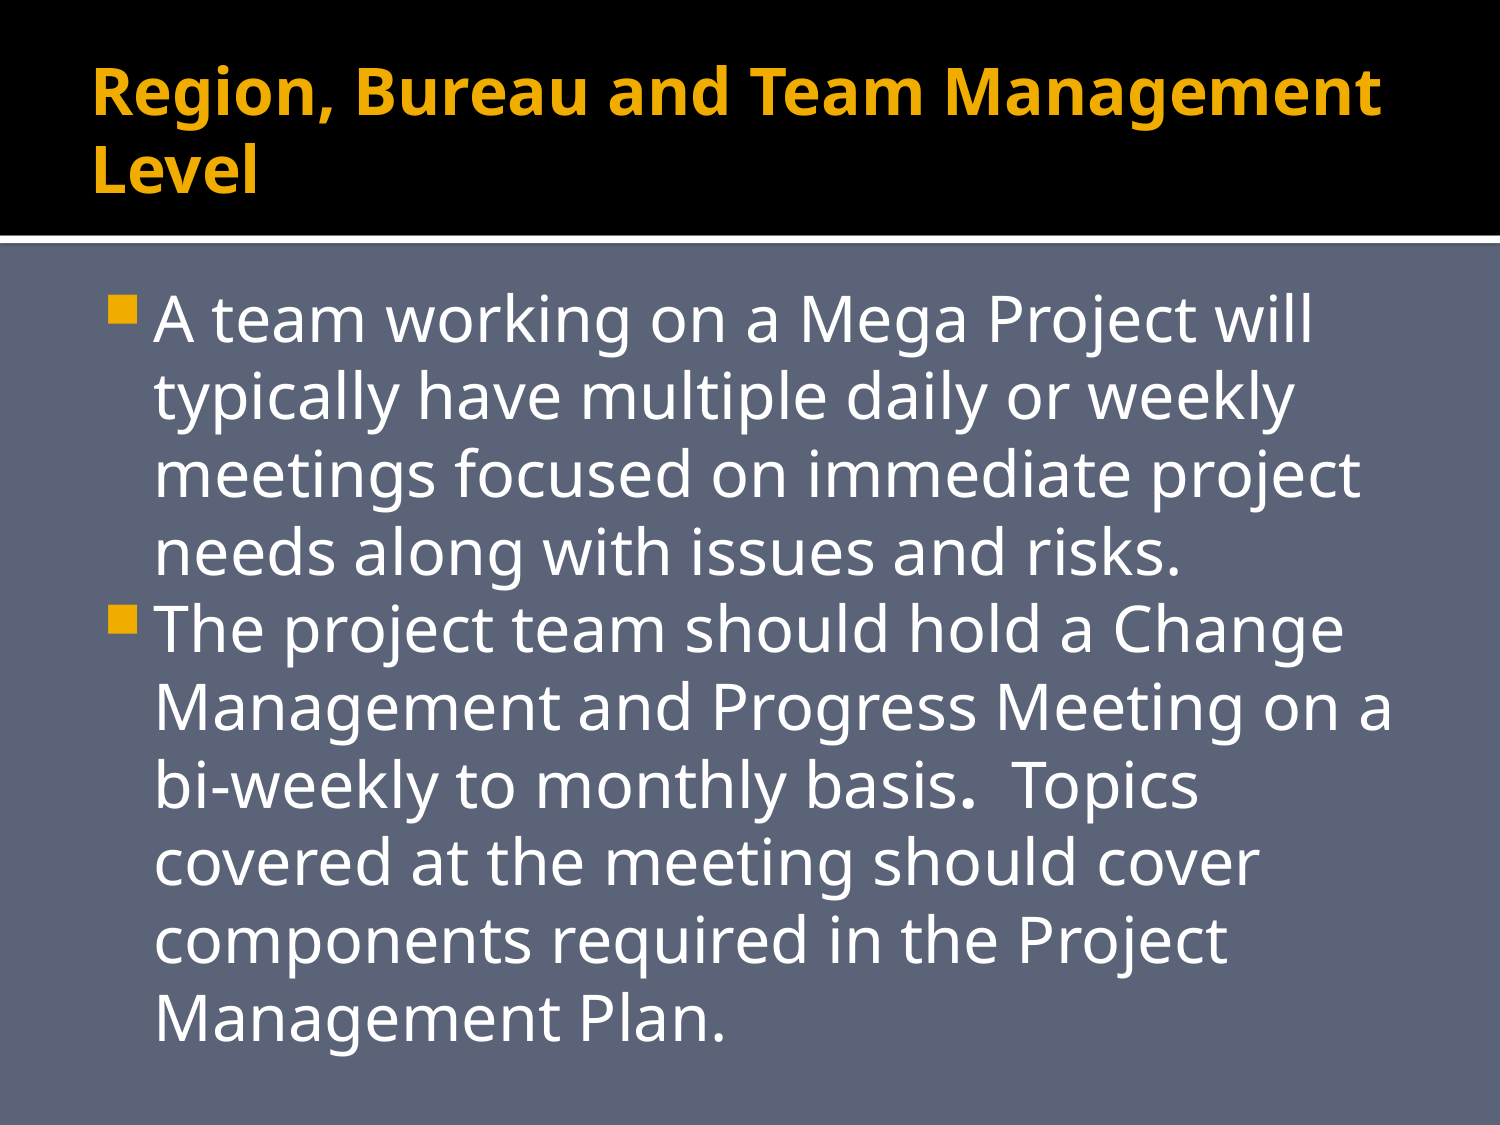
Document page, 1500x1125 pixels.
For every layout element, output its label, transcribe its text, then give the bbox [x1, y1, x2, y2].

title Region, Bureau and Team Management Level [75, 25, 1425, 231]
list A team working on a Mega Project will typically have multiple daily or weekly meetings focused on immediate project needs along with issues and risks. The project team should hold a Change Management and Progress Meeting on a bi-weekly to monthly basis. Topics covered at the meeting should cover components required in the Project Management Plan. [75, 262, 1425, 1063]
